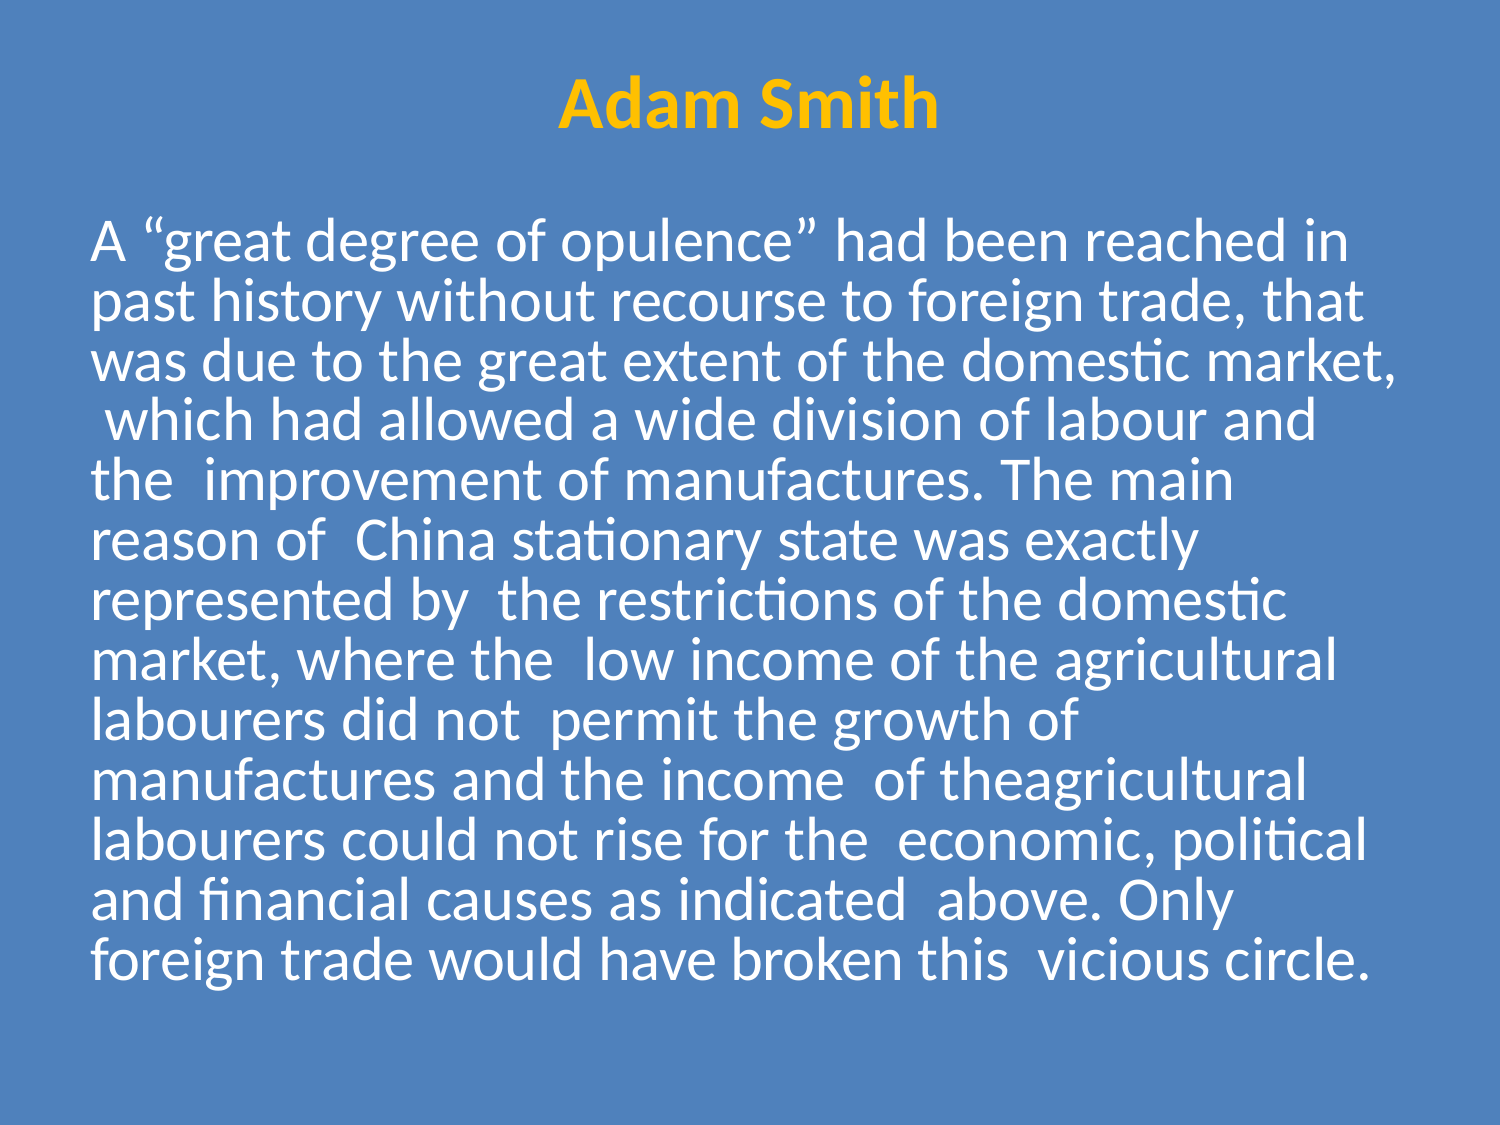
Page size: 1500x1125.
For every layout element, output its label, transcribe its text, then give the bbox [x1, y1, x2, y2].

title Adam Smith [556, 51, 943, 196]
text_box A “great degree of opulence” had been reached in past history without recourse to foreign trade, that was due to the great extent of the domestic market, which had allowed a wide division of labour and the improvement of manufactures. The main reason of China stationary state was exactly represented by the restrictions of the domestic market, where the low income of the agricultural labourers did not permit the growth of manufactures and the income of theagricultural labourers could not rise for the economic, political and financial causes as indicated above. Only foreign trade would have broken this vicious circle. [87, 196, 1410, 993]
text_box [75, 208, 1435, 1012]
